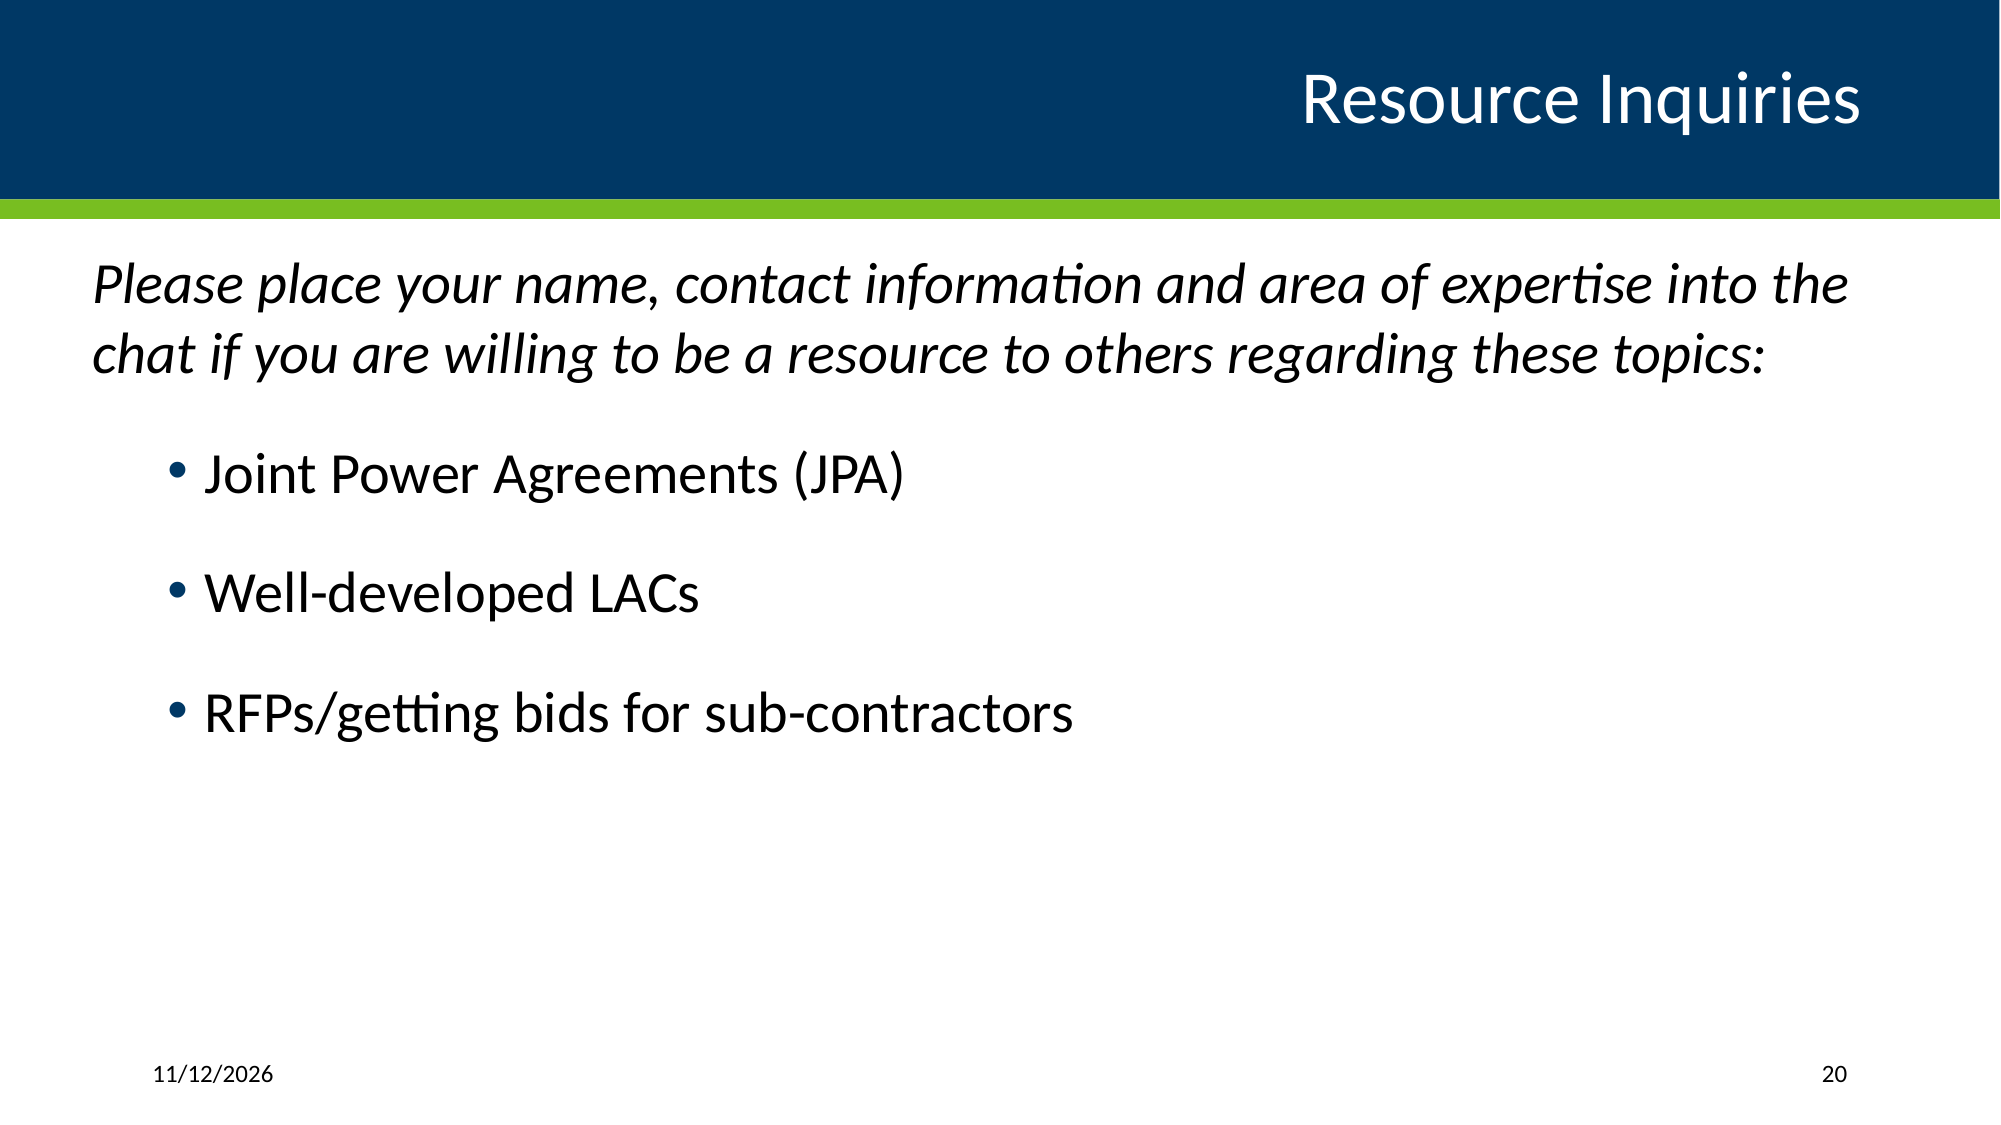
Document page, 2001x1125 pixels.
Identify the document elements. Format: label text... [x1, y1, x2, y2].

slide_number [137, 1042, 361, 1103]
title Resource Inquiries [137, 0, 1863, 200]
list Please place your name, contact information and area of expertise into the chat if you are willing to be a resource to others regarding these topics: Joint Power Agreements (JPA) Well-developed LACs RFPs/getting bids for sub-contractors [77, 237, 1907, 1030]
slide_number 20 [1622, 1042, 1863, 1103]
